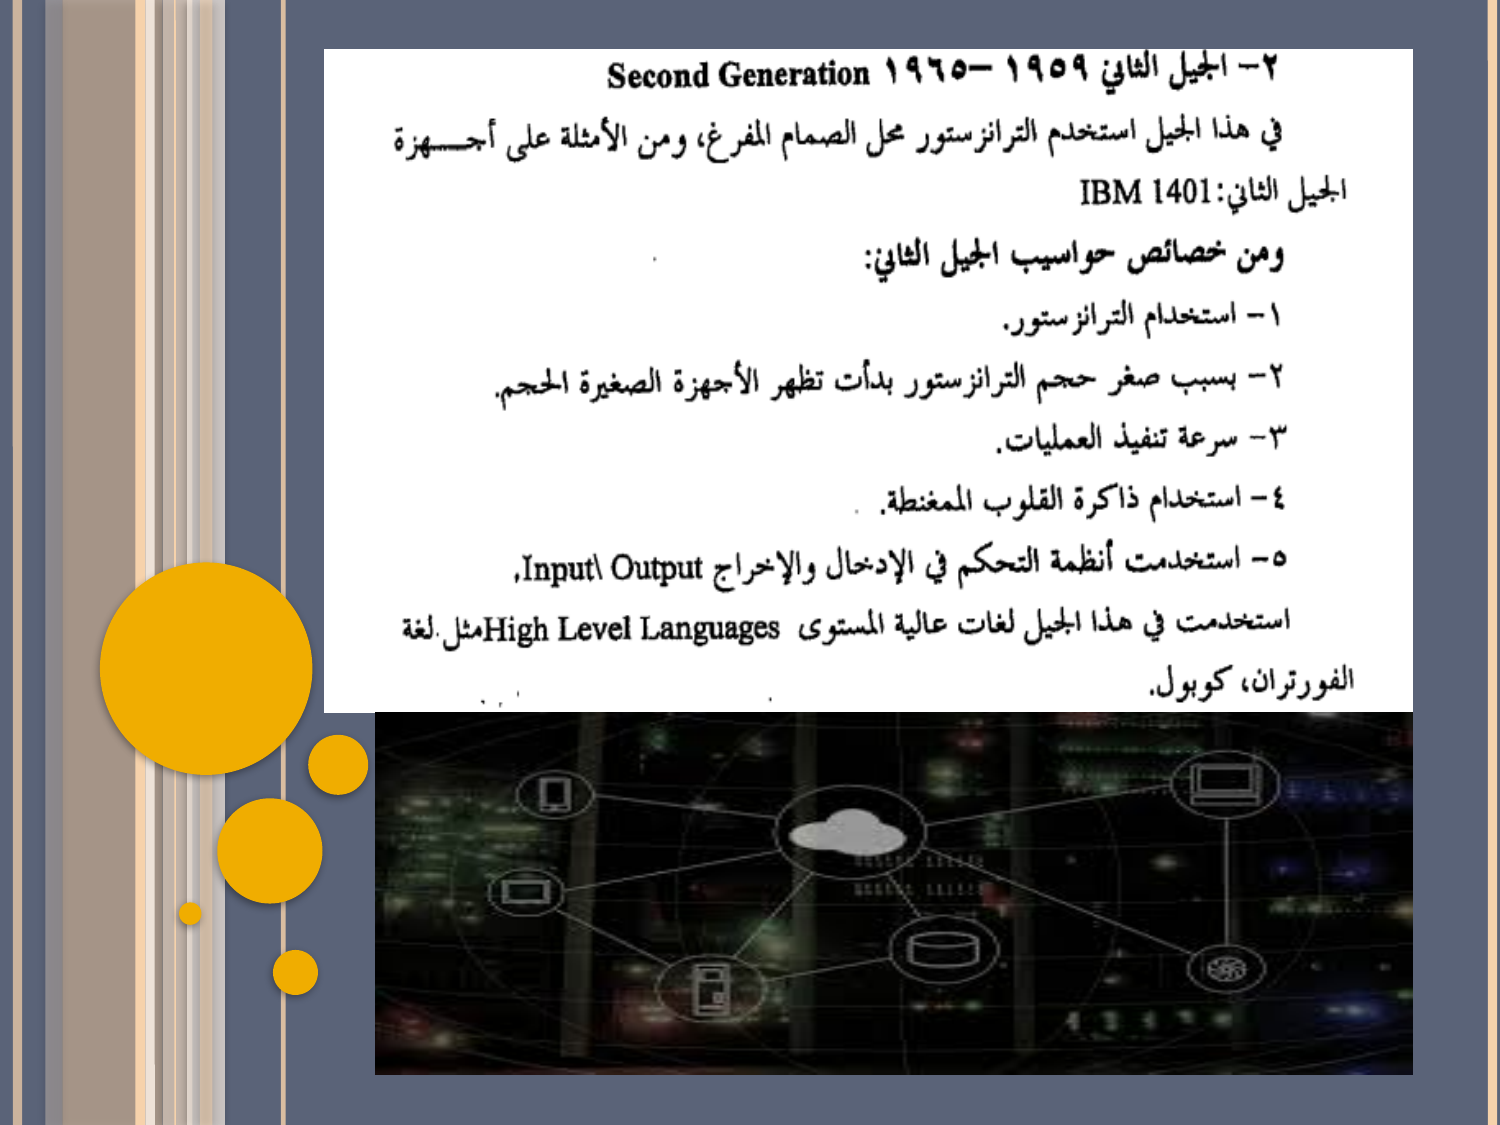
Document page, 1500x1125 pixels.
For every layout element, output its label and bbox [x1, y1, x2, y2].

picture [324, 49, 1413, 1076]
